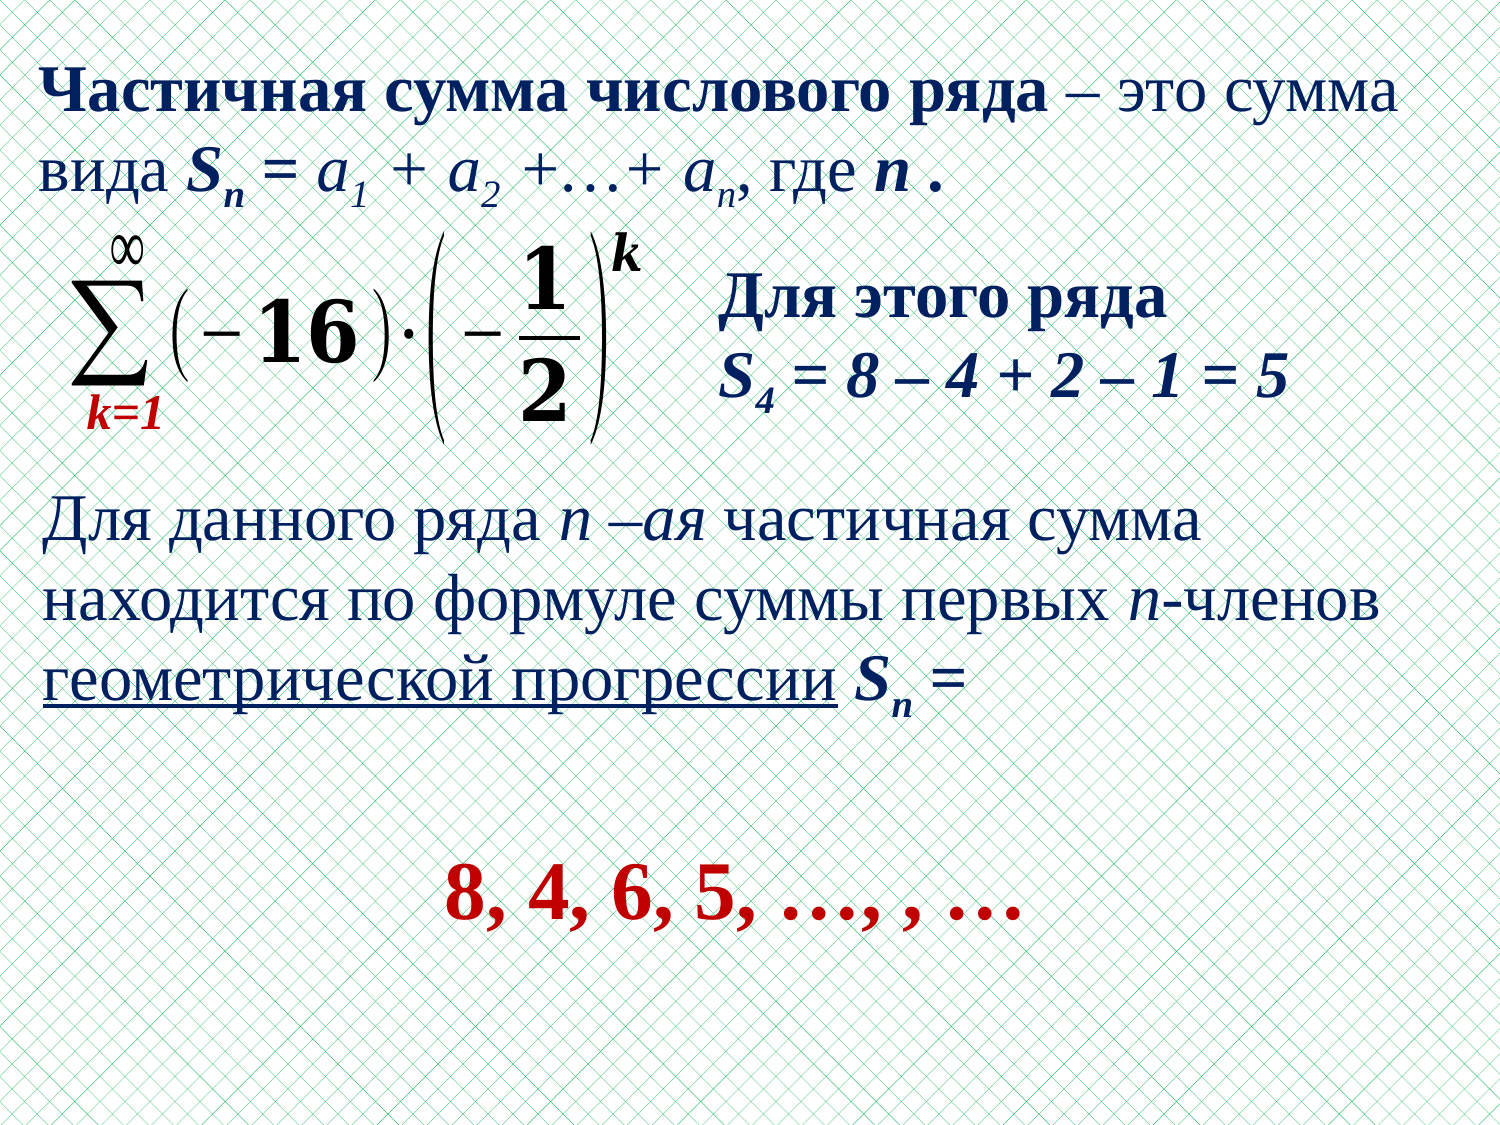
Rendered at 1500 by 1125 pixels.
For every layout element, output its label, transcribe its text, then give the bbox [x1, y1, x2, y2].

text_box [64, 204, 644, 449]
text_box Для этого ряда S4 = 8 – 4 + 2 – 1 = 5 [687, 243, 1396, 429]
